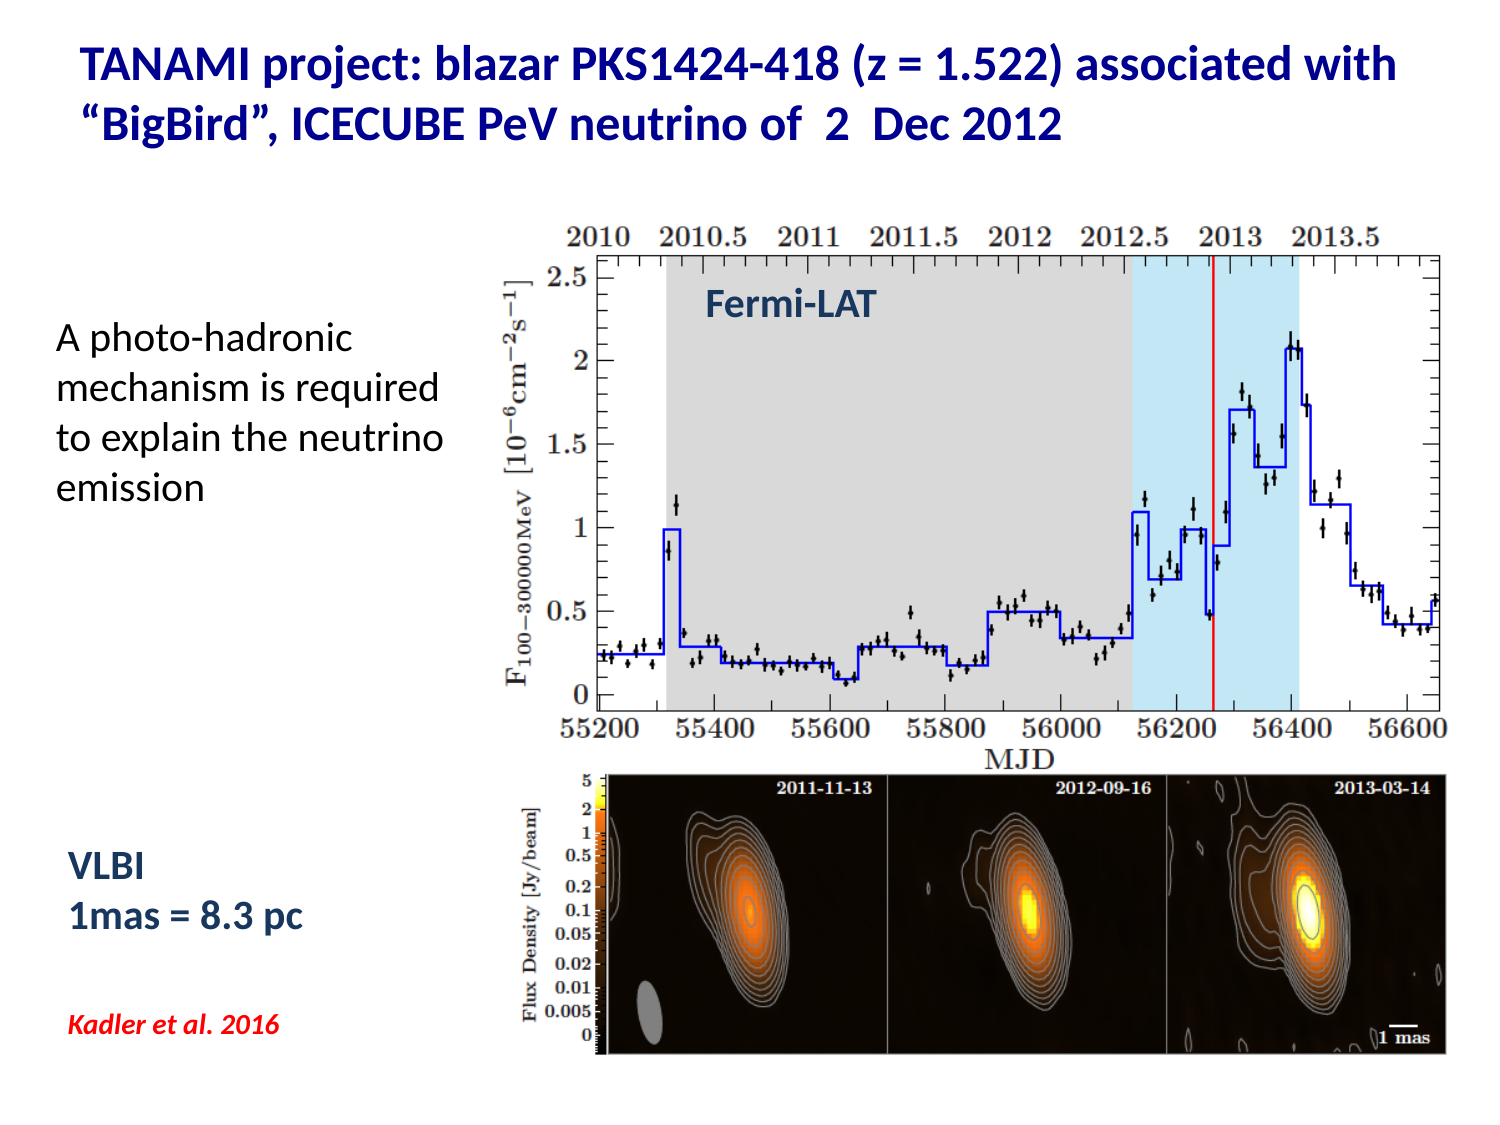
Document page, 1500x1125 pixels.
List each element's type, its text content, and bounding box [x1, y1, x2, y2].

picture [477, 219, 1459, 1071]
text_box VLBI 1mas = 8.3 pc Kadler et al. 2016 [53, 830, 472, 1048]
text_box TANAMI project: blazar PKS1424-418 (z = 1.522) associated with “BigBird”, ICECUBE PeV neutrino of 2 Dec 2012 [64, 22, 1436, 158]
text_box A photo-hadronic mechanism is required to explain the neutrino emission [41, 302, 467, 518]
